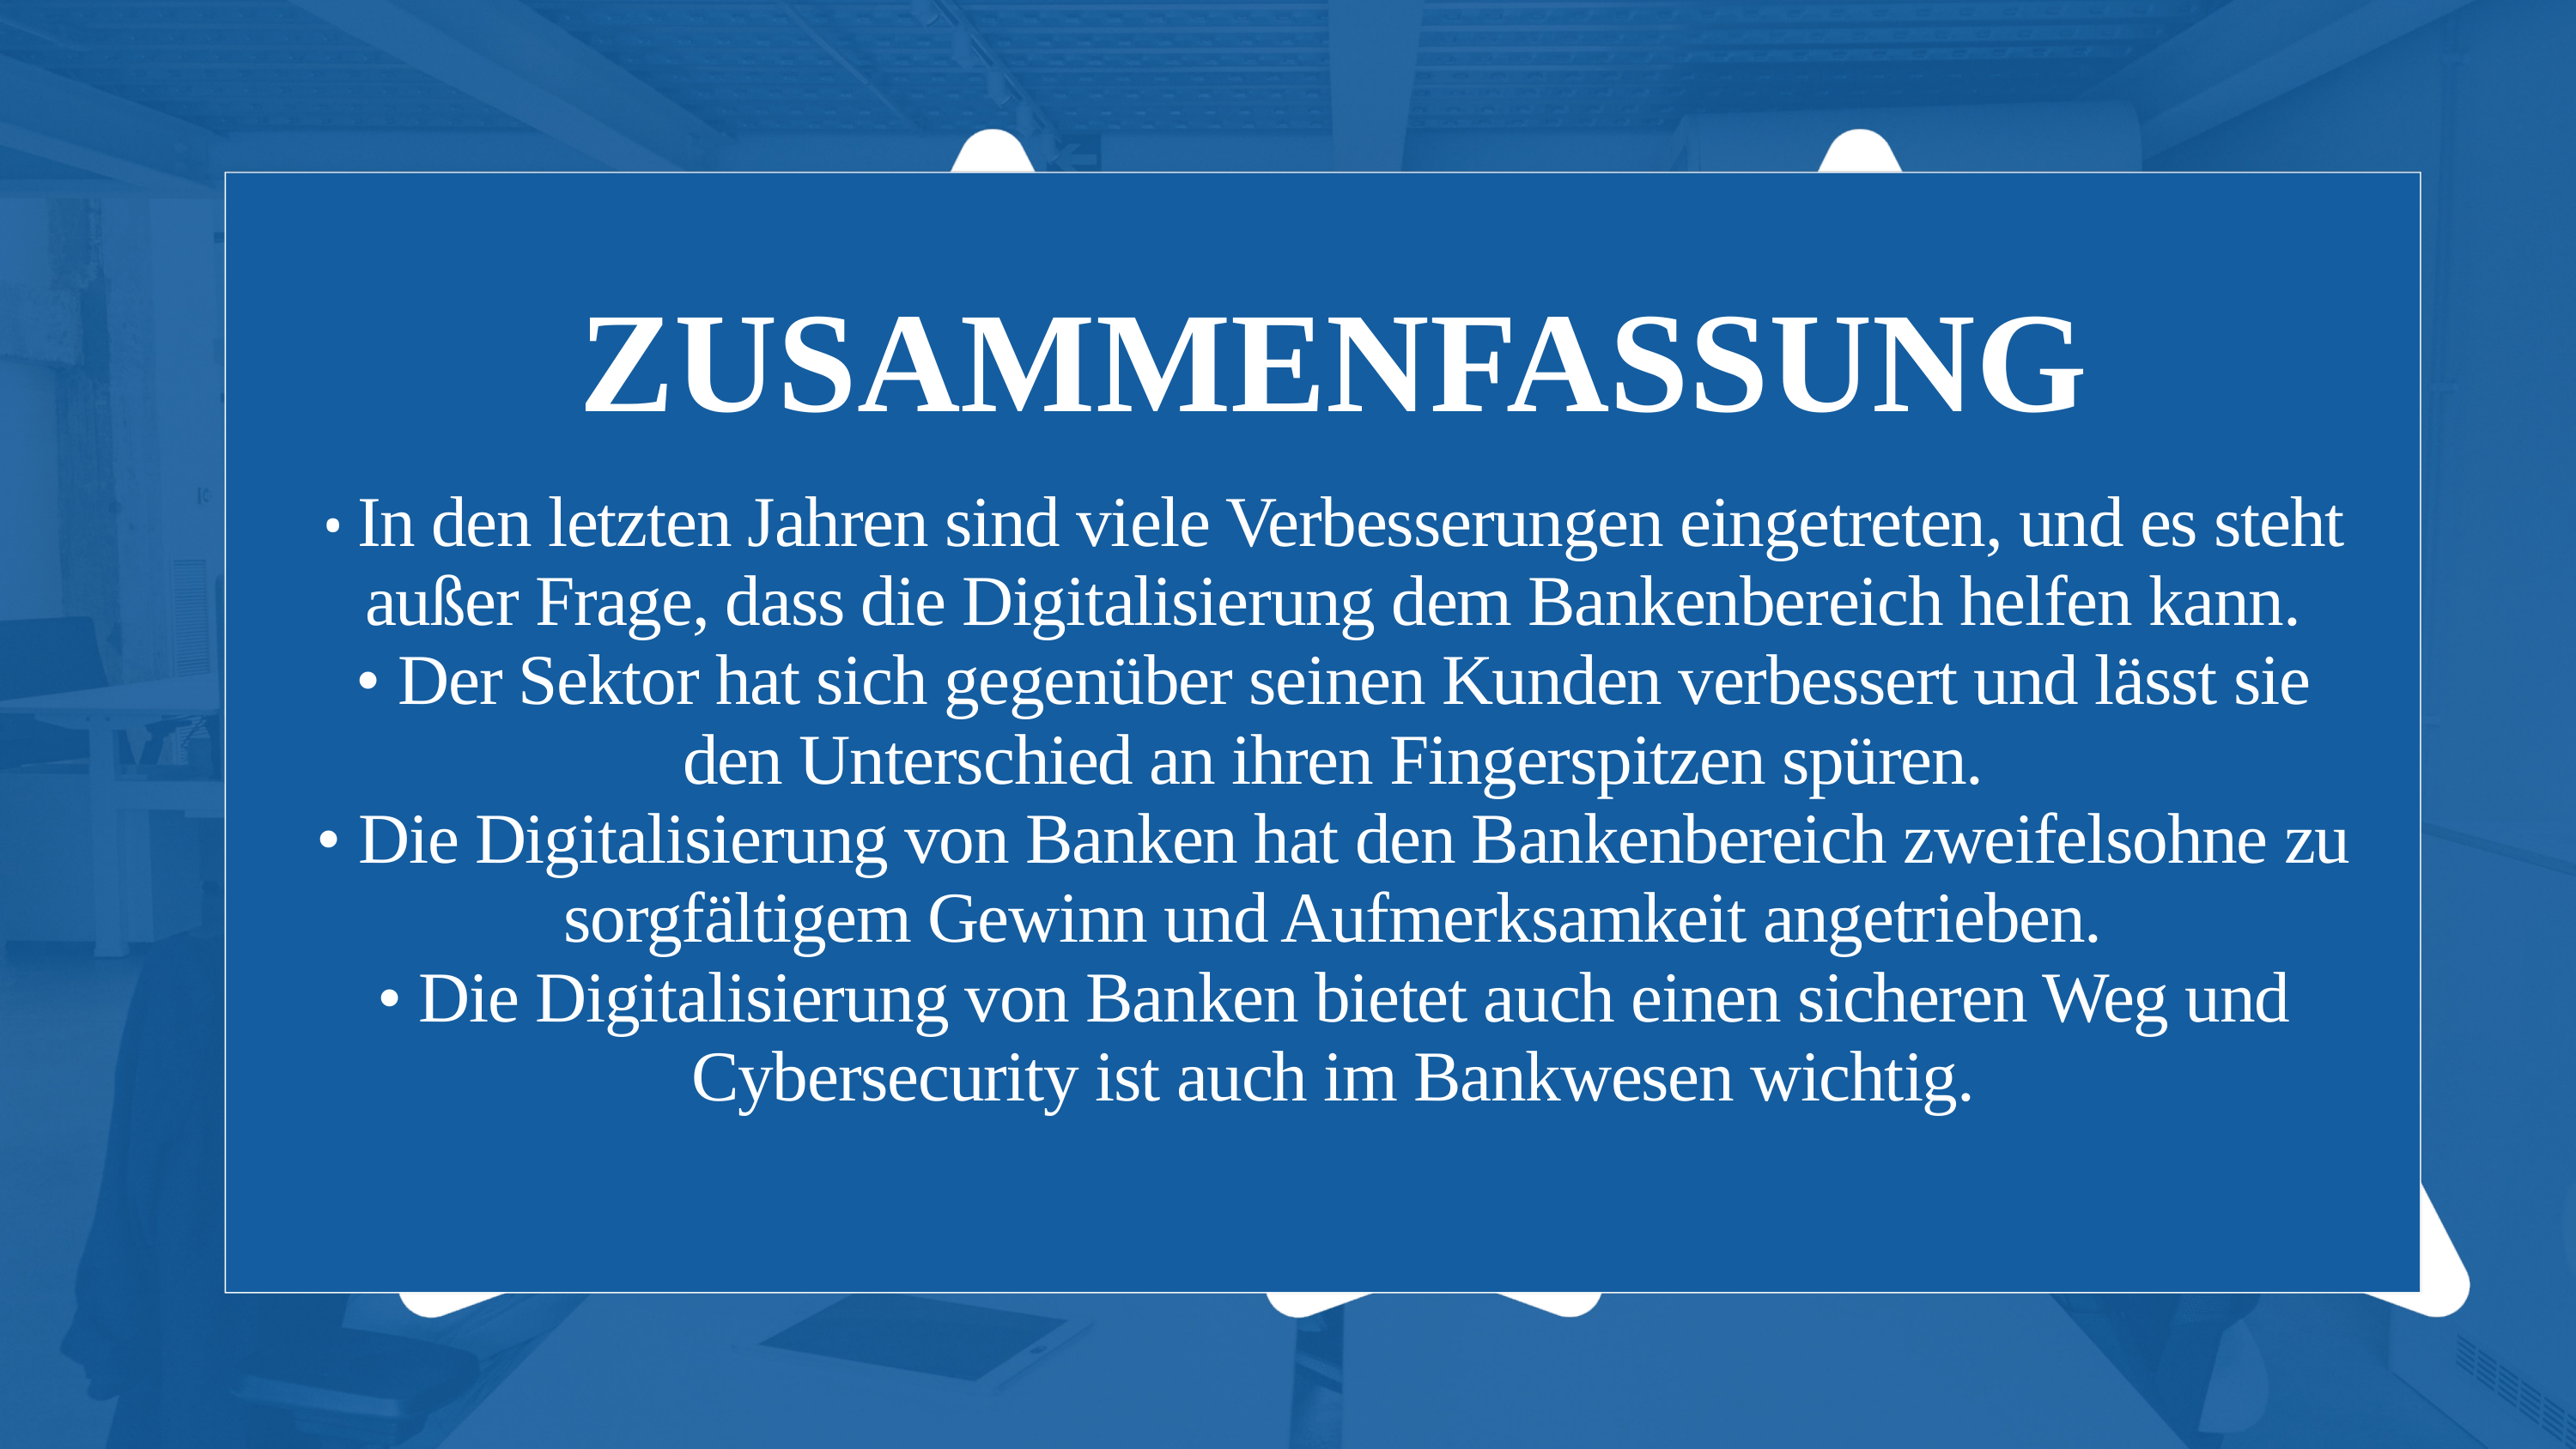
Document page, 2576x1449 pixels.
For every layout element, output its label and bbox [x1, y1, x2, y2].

text_box [0, 0, 2576, 1449]
text_box [398, 113, 1603, 1335]
text_box [1604, 113, 2470, 1335]
